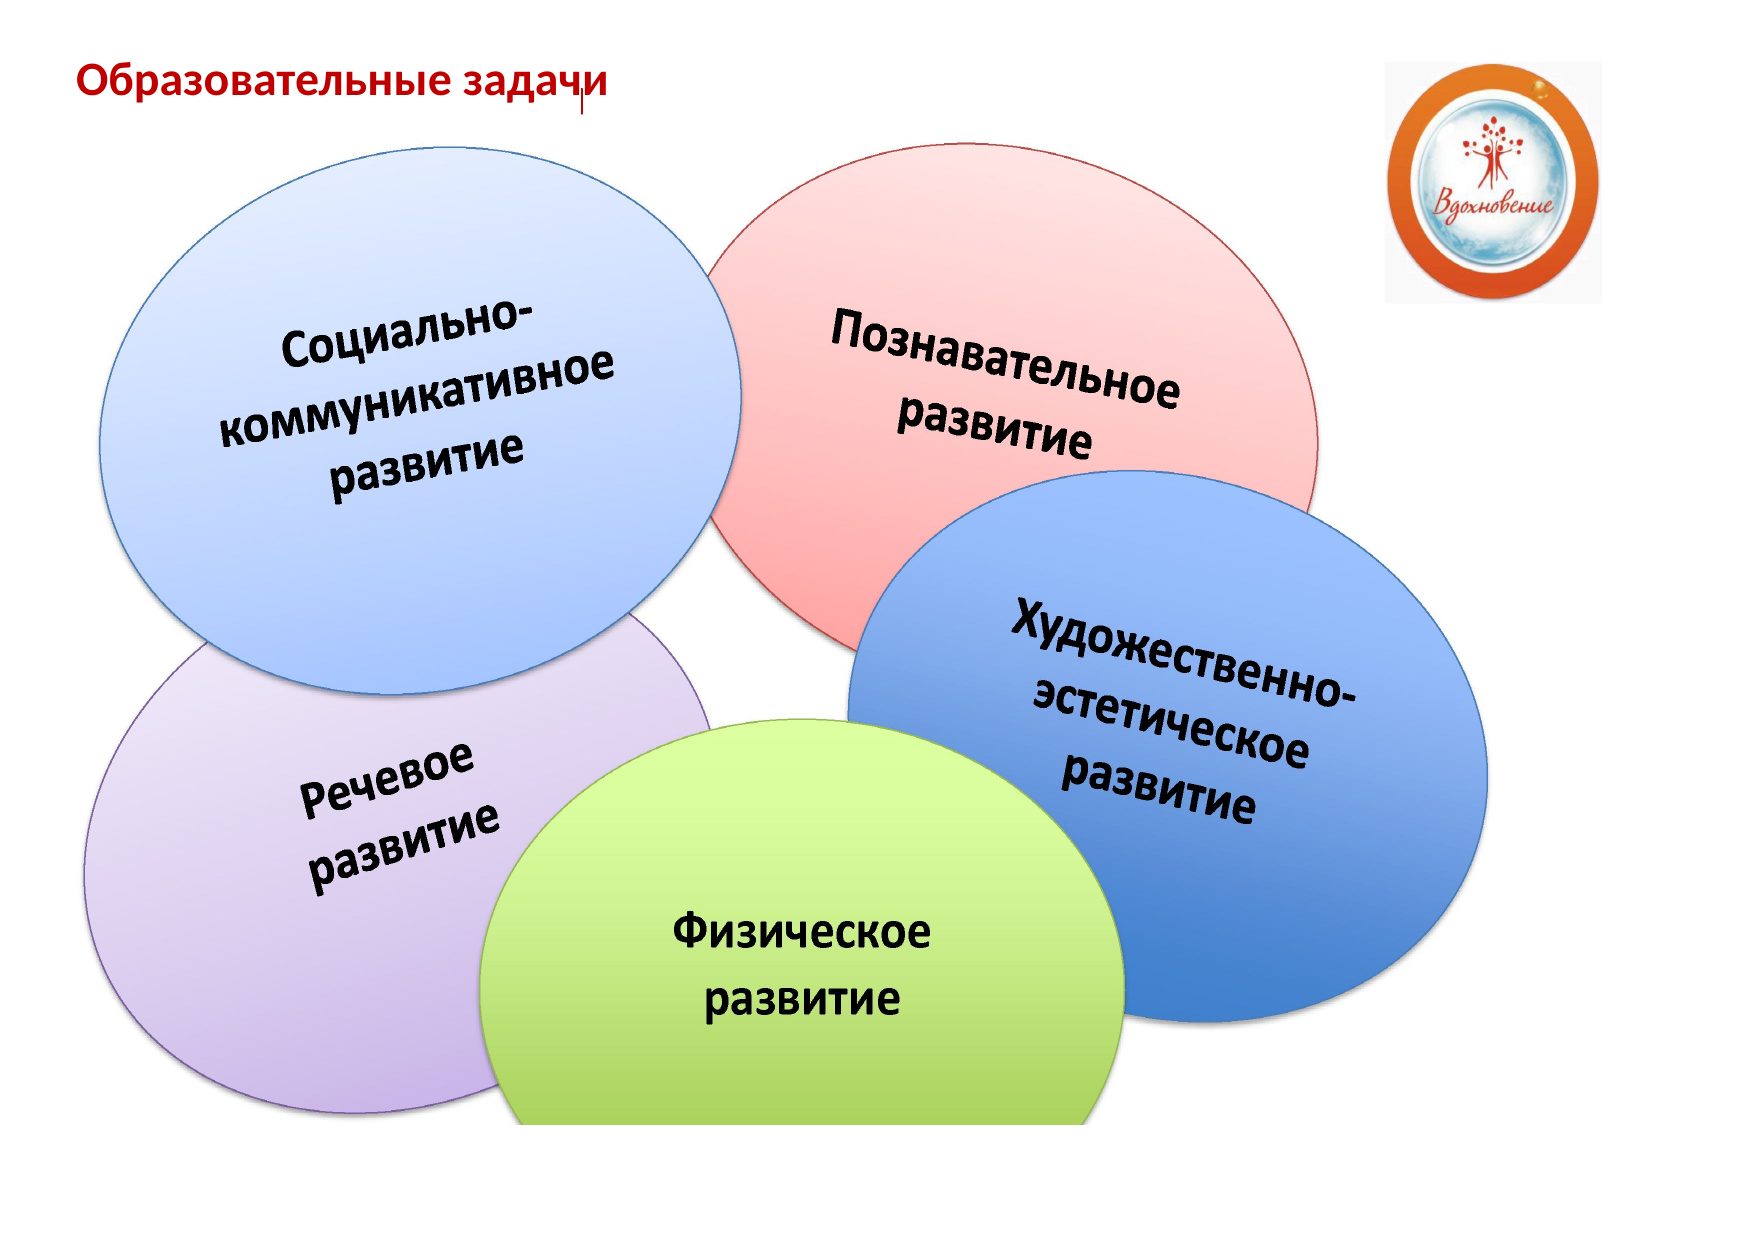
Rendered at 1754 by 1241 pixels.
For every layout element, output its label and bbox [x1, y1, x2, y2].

picture [75, 45, 1616, 1126]
